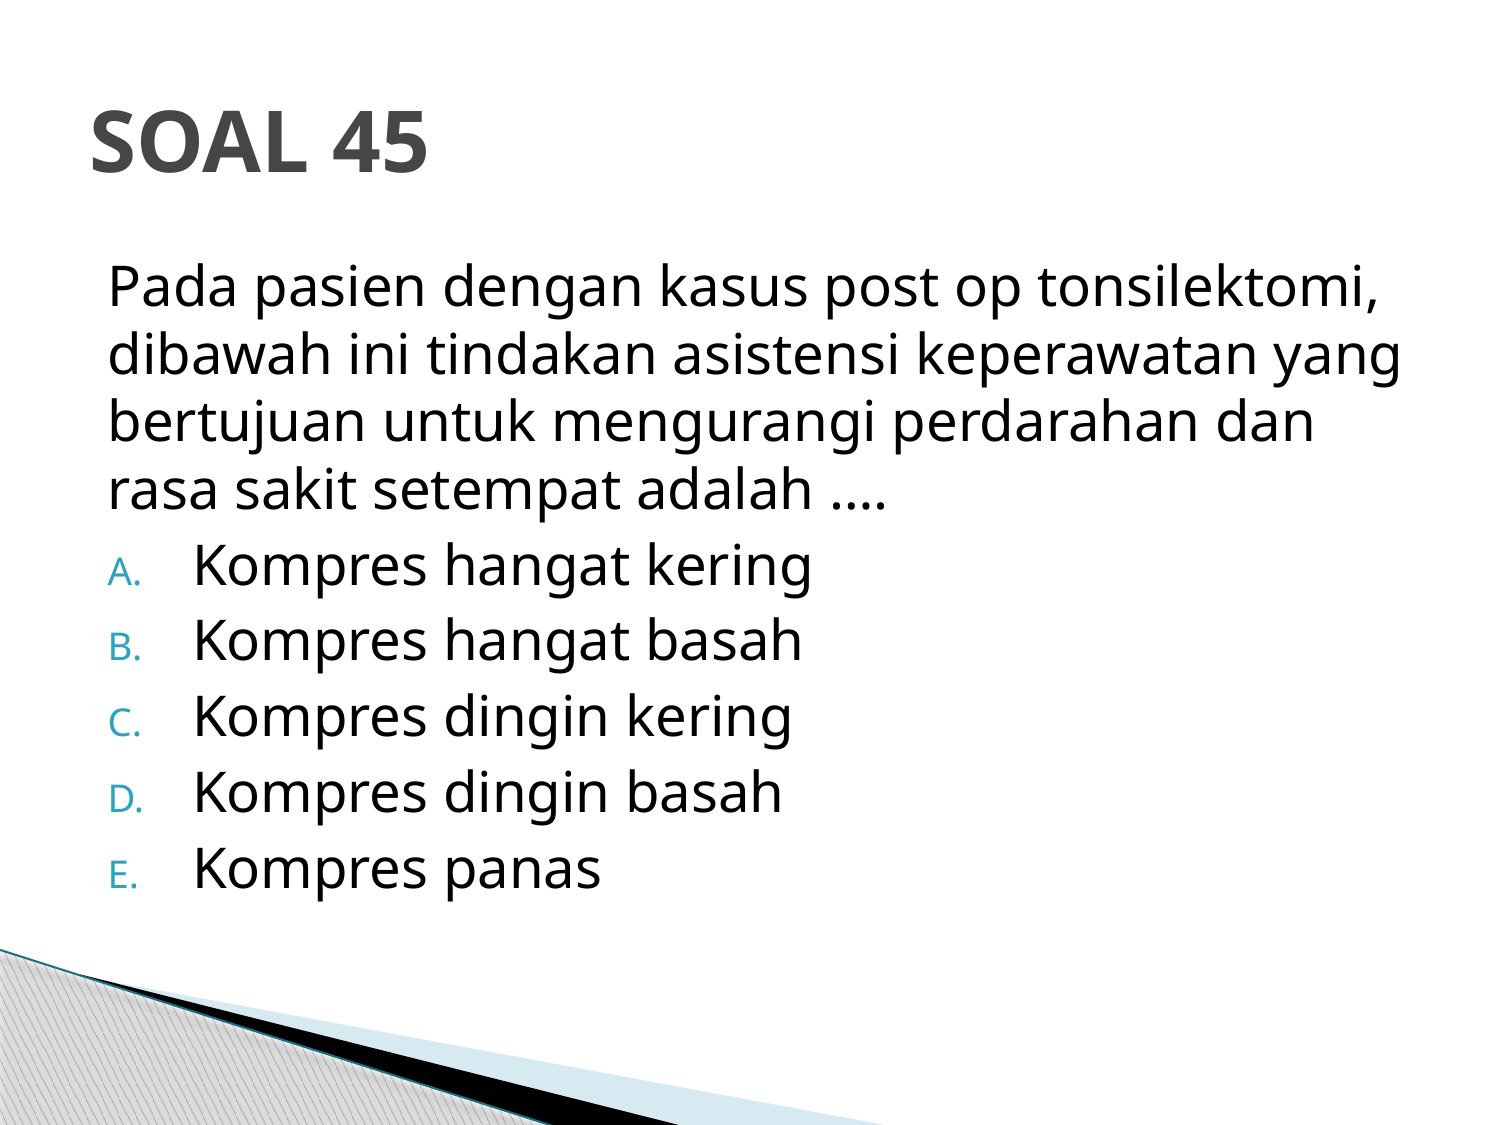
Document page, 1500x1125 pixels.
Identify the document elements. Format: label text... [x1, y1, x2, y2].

title SOAL 45 [75, 45, 1425, 233]
list Pada pasien dengan kasus post op tonsilektomi, dibawah ini tindakan asistensi keperawatan yang bertujuan untuk mengurangi perdarahan dan rasa sakit setempat adalah …. Kompres hangat kering Kompres hangat basah Kompres dingin kering Kompres dingin basah Kompres panas [75, 243, 1425, 986]
